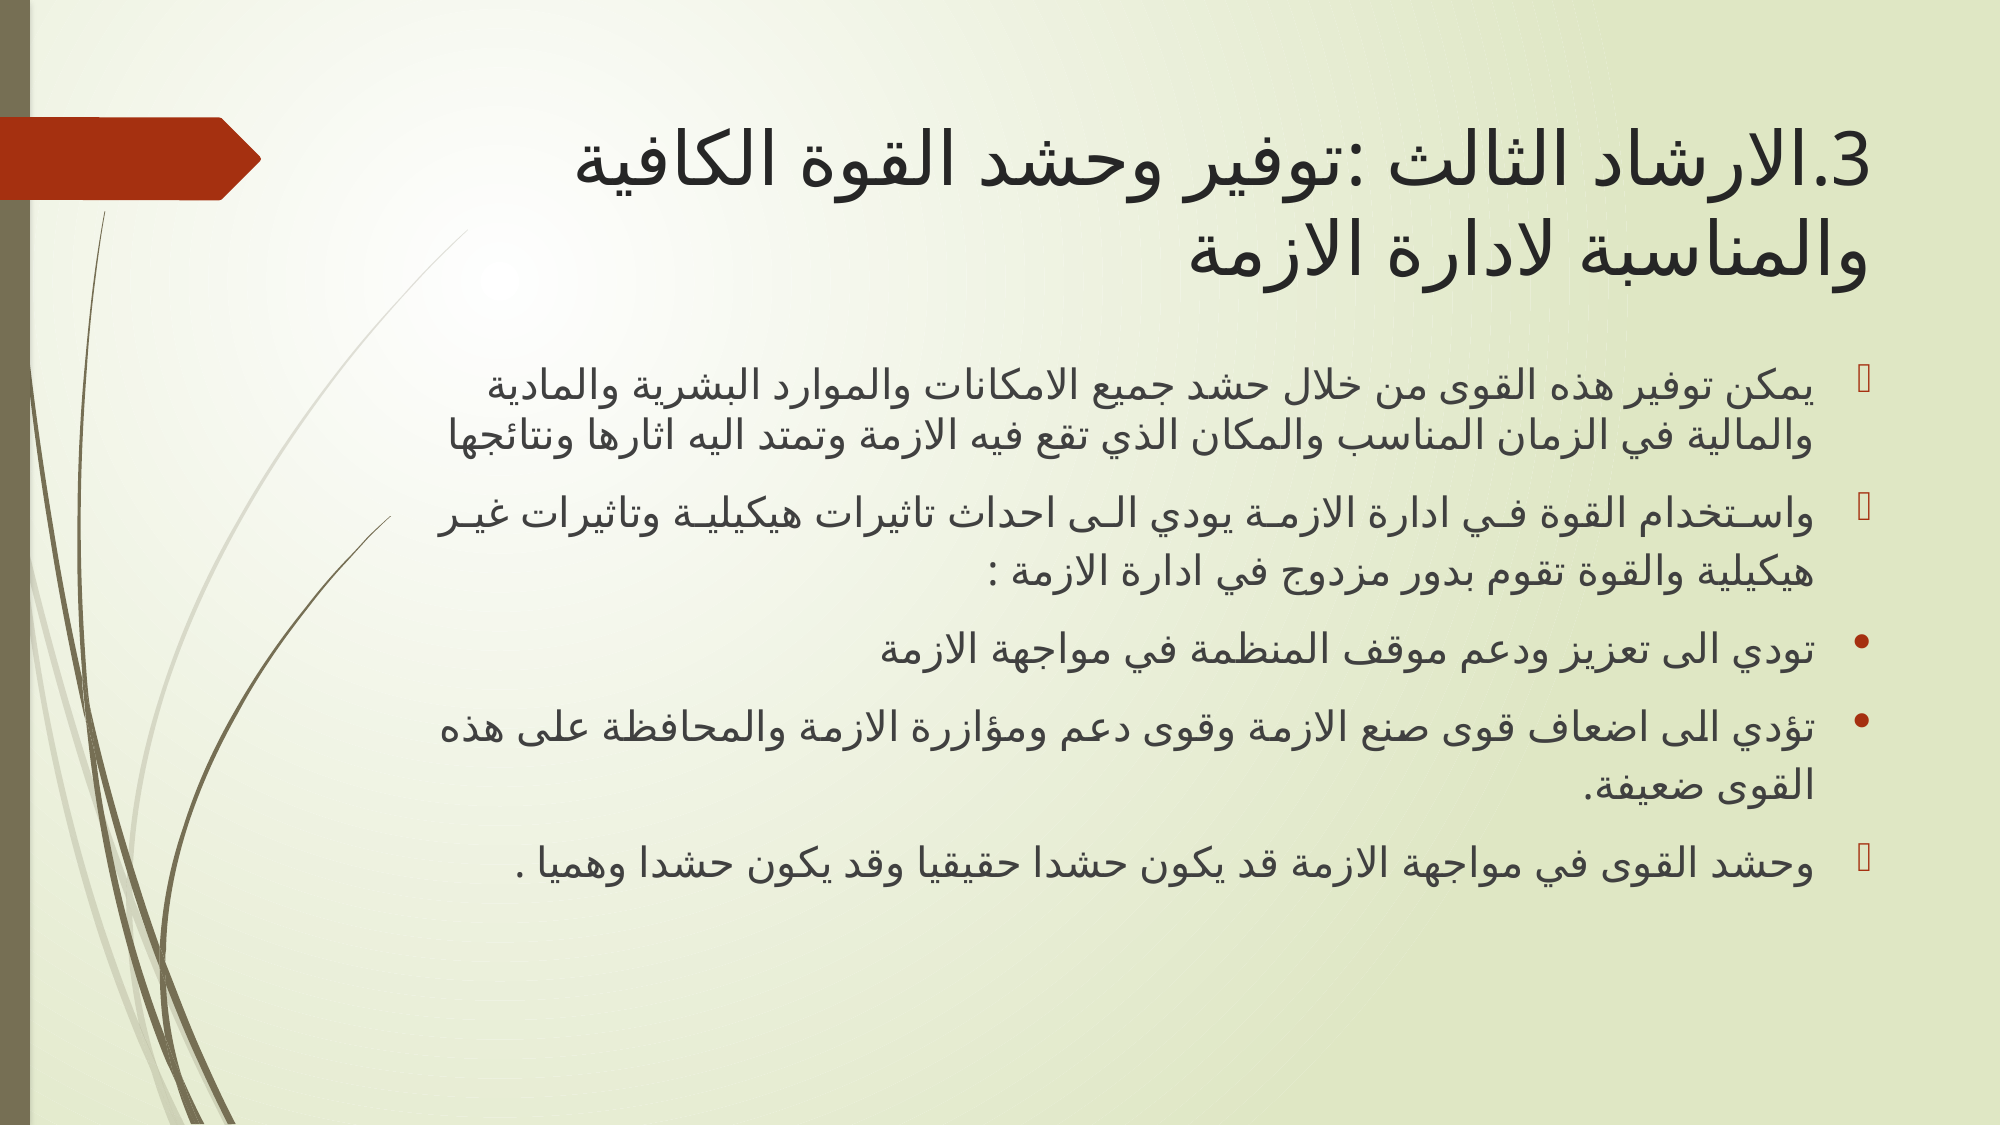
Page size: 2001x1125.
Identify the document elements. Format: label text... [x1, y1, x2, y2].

title 3. الارشاد الثالث :توفير وحشد القوة الكافية والمناسبة لادارة الازمة [425, 102, 1888, 313]
list يمكن توفير هذه القوى من خلال حشد جميع الامكانات والموارد البشرية والمادية والمالية في الزمان المناسب والمكان الذي تقع فيه الازمة وتمتد اليه اثارها ونتائجها واستخدام القوة في ادارة الازمة يودي الى احداث تاثيرات هيكيلية وتاثيرات غير هيكيلية والقوة تقوم بدور مزدوج في ادارة الازمة : تودي الى تعزيز ودعم موقف المنظمة في مواجهة الازمة تؤدي الى اضعاف قوى صنع الازمة وقوى دعم ومؤازرة الازمة والمحافظة على هذه القوى ضعيفة. وحشد القوى في مواجهة الازمة قد يكون حشدا حقيقيا وقد يكون حشدا وهميا . [424, 350, 1888, 970]
